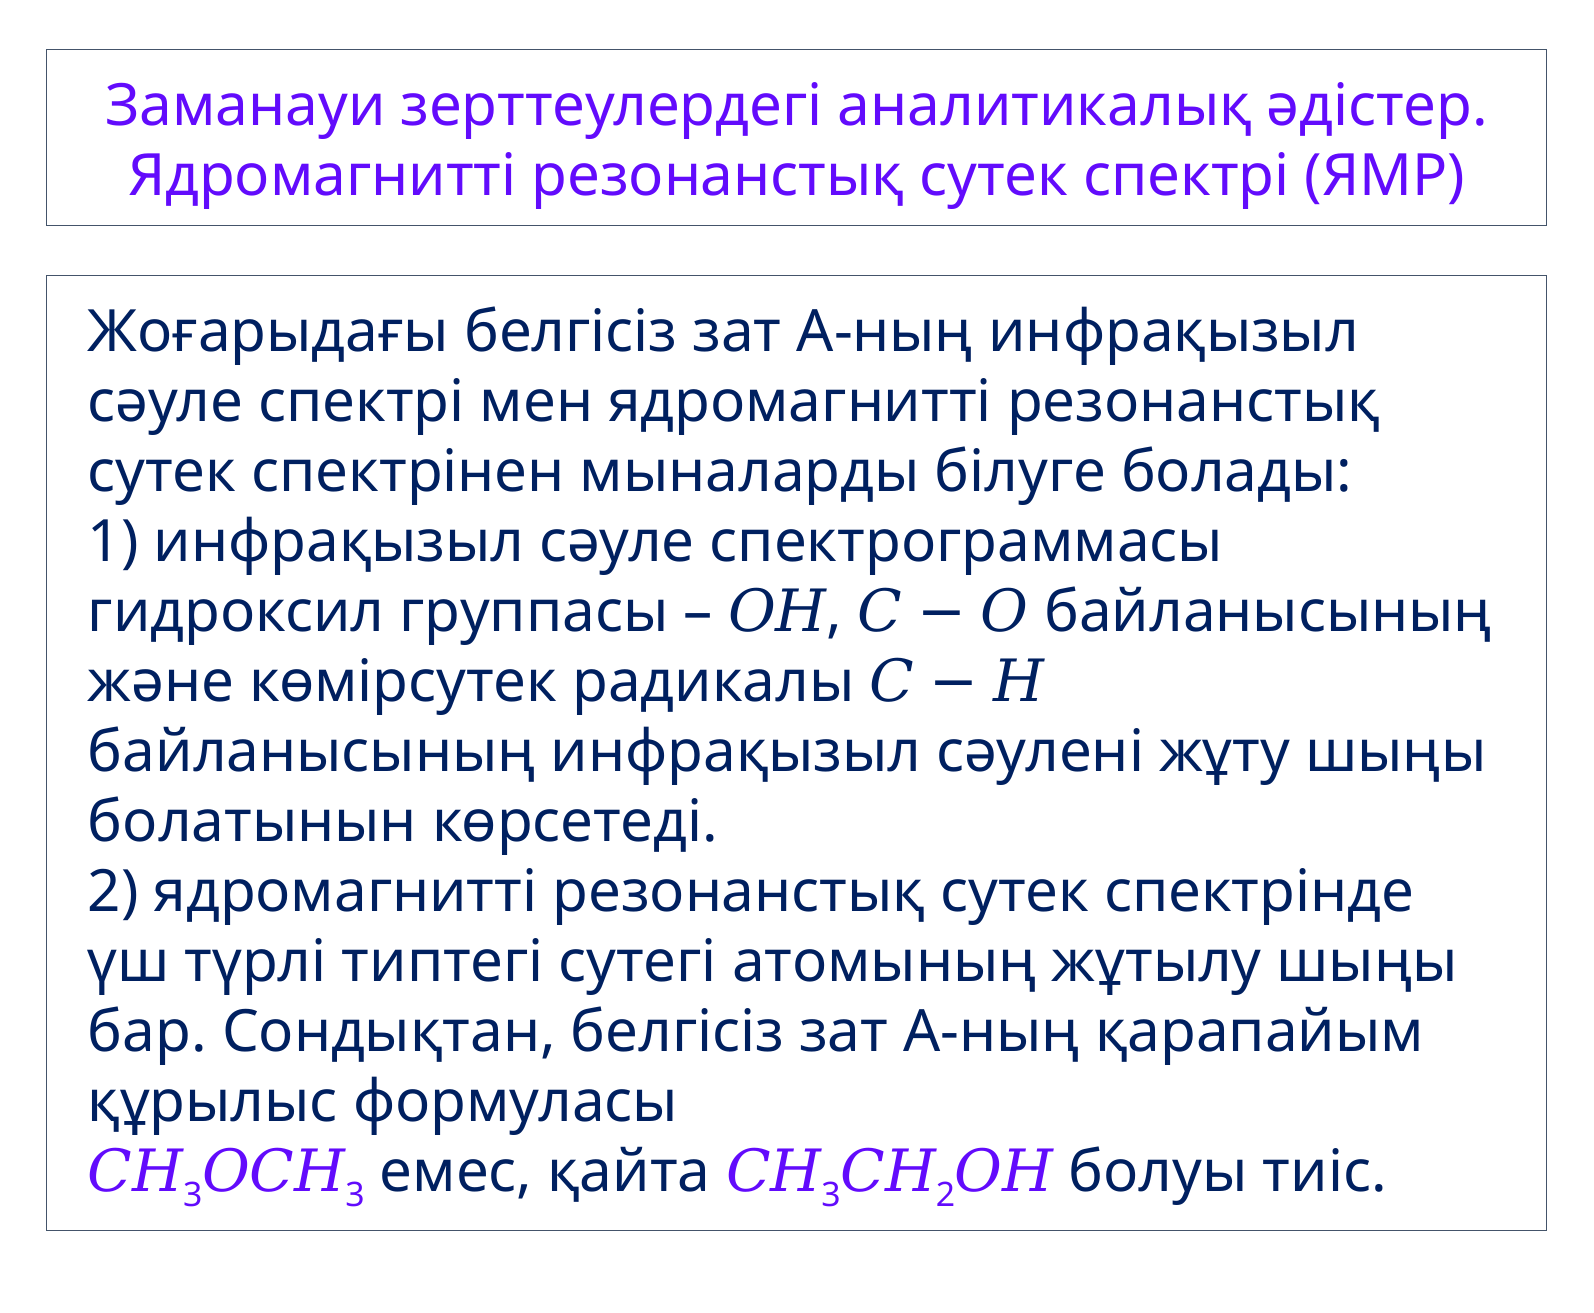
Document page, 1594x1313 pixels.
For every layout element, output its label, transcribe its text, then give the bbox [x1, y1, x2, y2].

text_box Жоғарыдағы белгісіз зат А-ның инфрақызыл сәуле спектрі мен ядромагнитті резонанстық сутек спектрінен мыналарды білуге болады: 1) инфрақызыл сәуле спектрограммасы гидроксил группасы – 𝑂𝐻, 𝐶 − 𝑂 байланысының және көмірсутек радикалы 𝐶 − 𝐻 байланысының инфрақызыл сәулені жұту шыңы болатынын көрсетеді. 2) ядромагнитті резонанстық сутек спектрінде үш түрлі типтегі сутегі атомының жұтылу шыңы бар. Сондықтан, белгісіз зат А-ның қарапайым құрылыс формуласы 𝐶𝐻3𝑂𝐶𝐻3 емес, қайта 𝐶𝐻3𝐶𝐻2𝑂𝐻 болуы тиіс. [46, 275, 1547, 1231]
text_box Заманауи зерттеулердегі аналитикалық әдістер. Ядромагнитті резонанстық сутек спектрі (ЯМР) [46, 49, 1547, 226]
